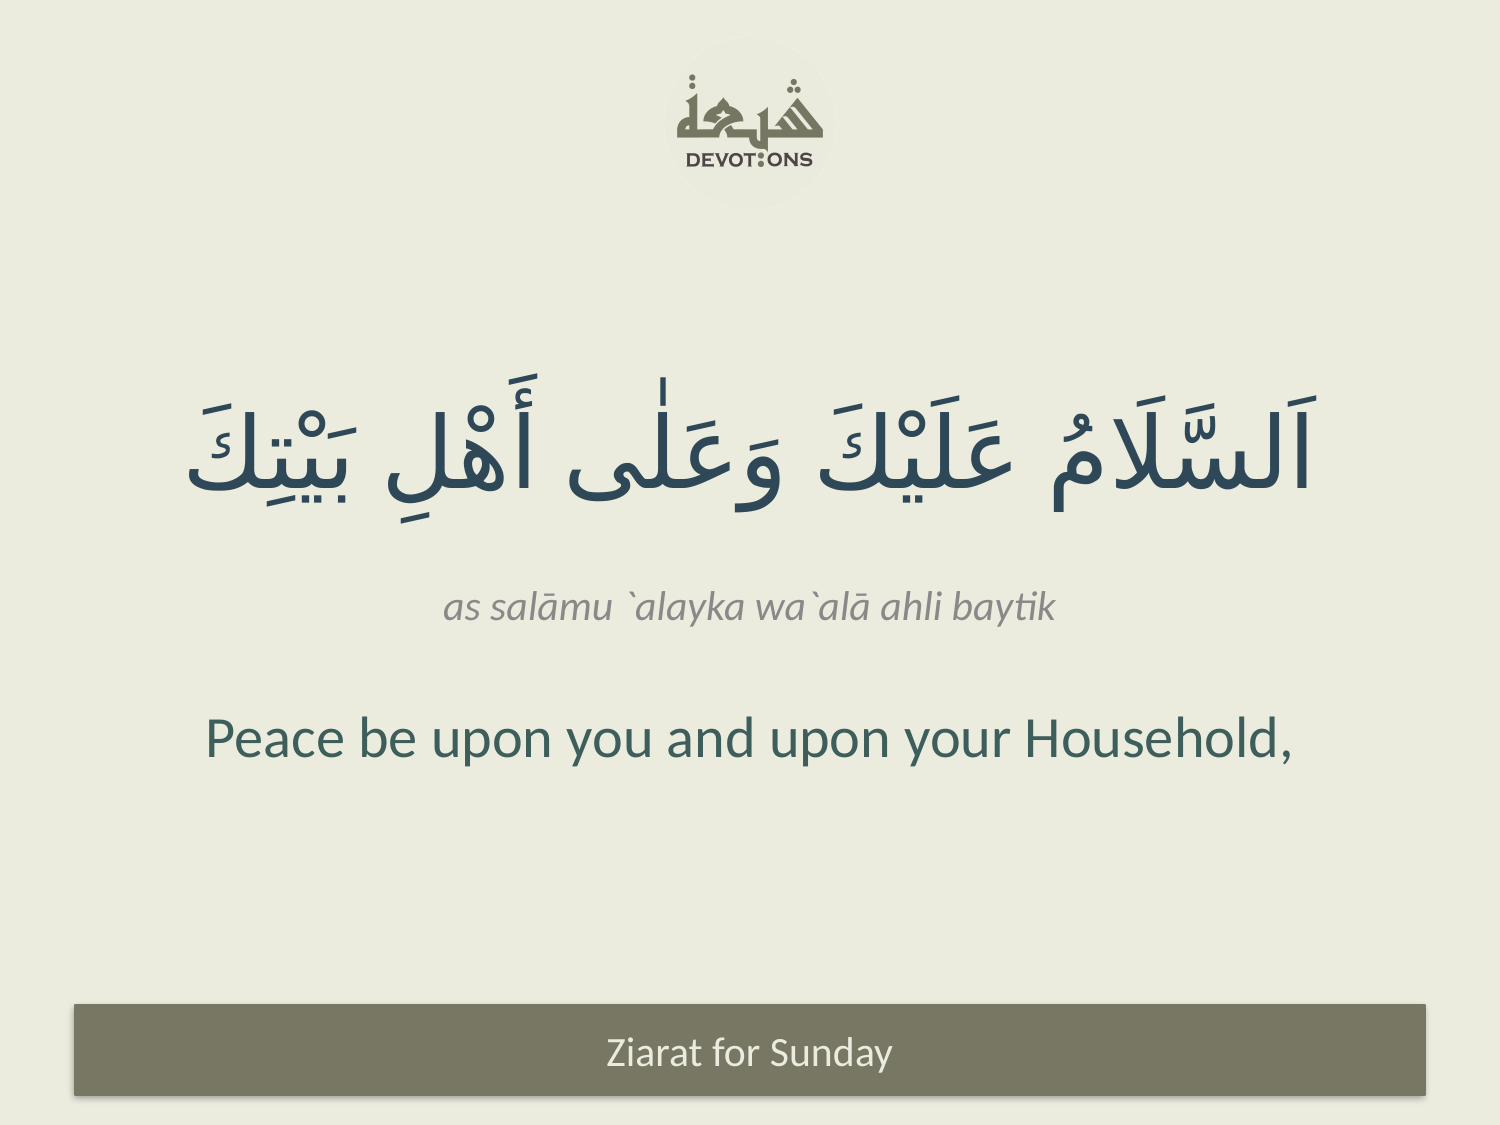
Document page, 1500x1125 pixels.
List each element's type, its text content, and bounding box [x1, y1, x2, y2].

text_box [74, 1004, 1426, 1096]
text_box Ziarat for Sunday [591, 1017, 909, 1083]
picture [656, 29, 844, 218]
text_box اَلسَّلَامُ عَلَيْكَ وَعَلٰى أَهْلِ بَيْتِكَ as salāmu `alayka wa`alā ahli baytik Peace be upon you and upon your Household, [74, 381, 1425, 776]
